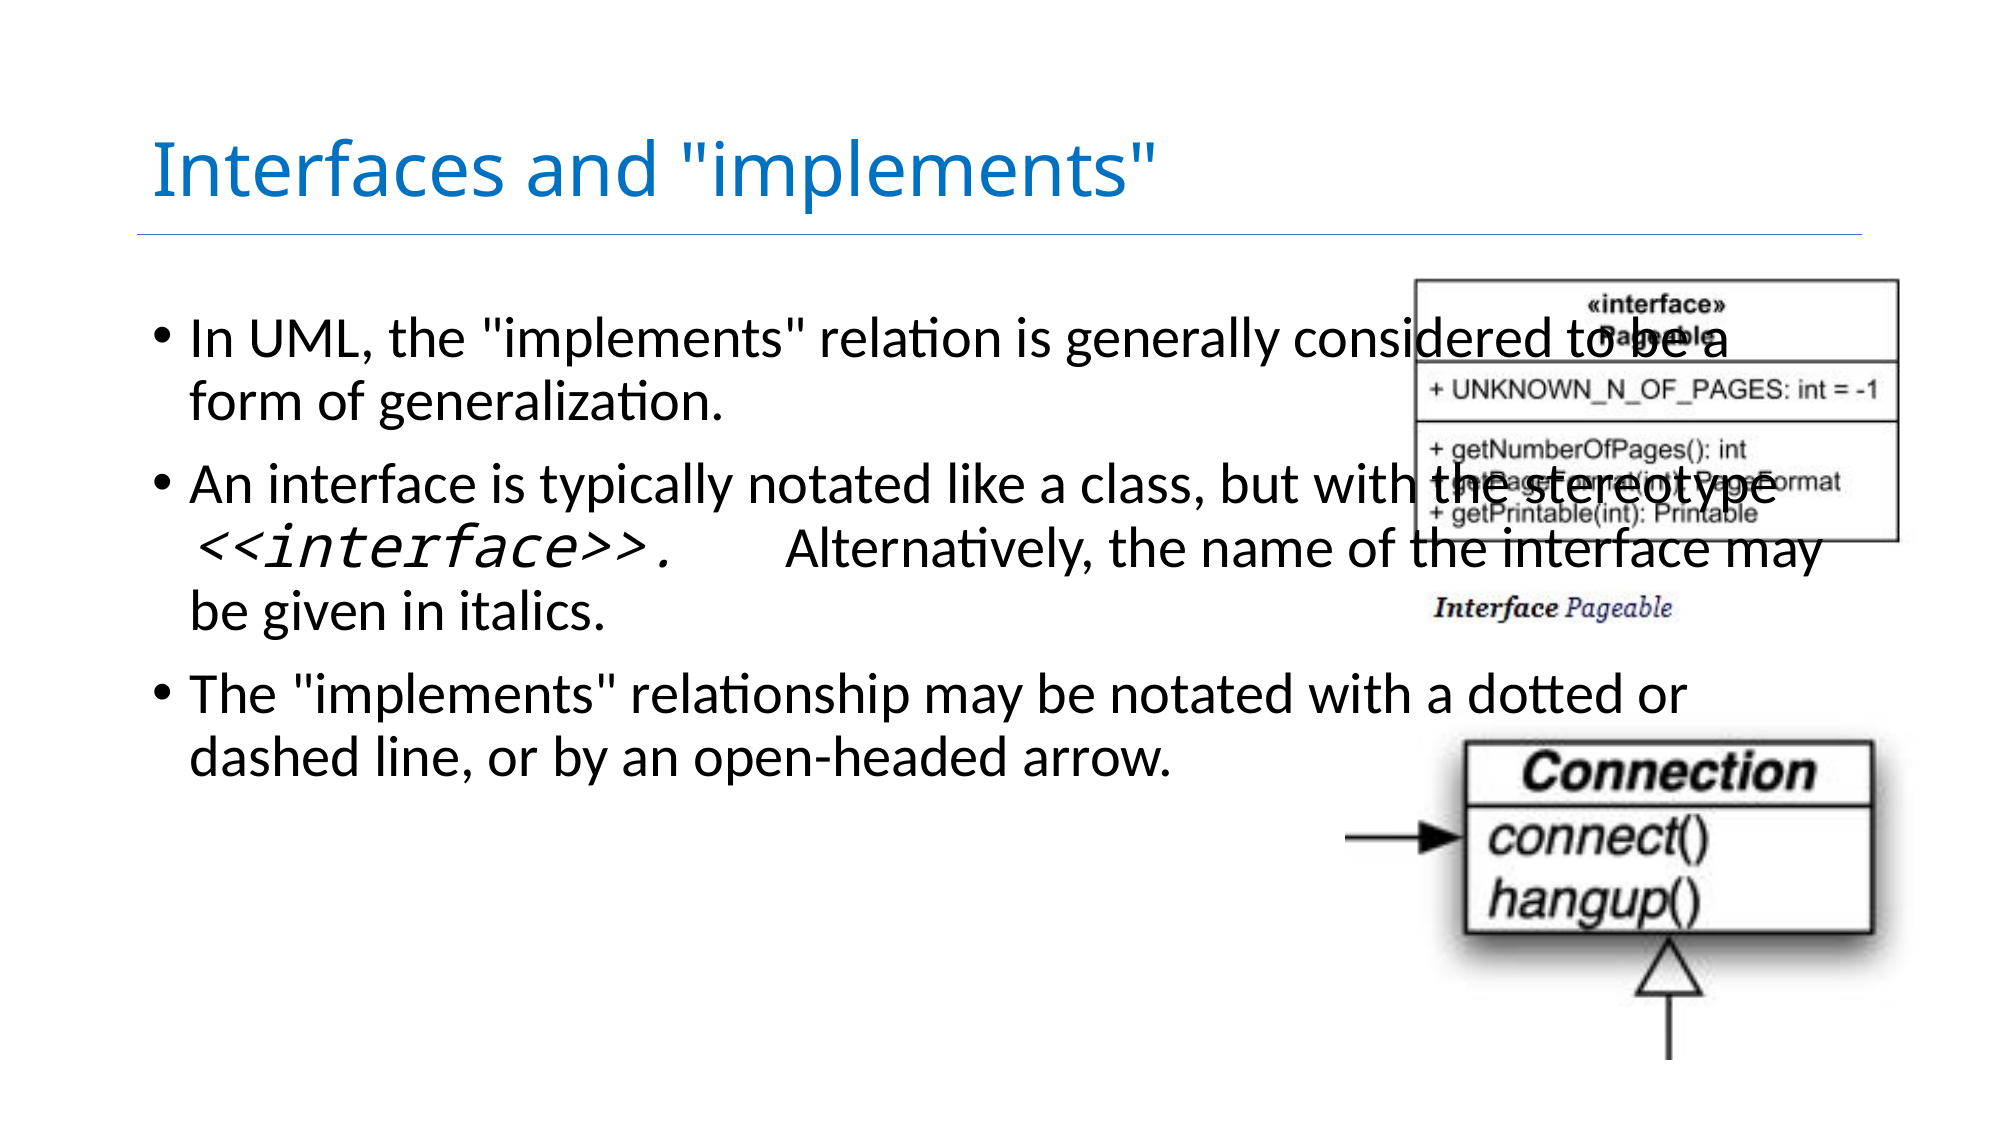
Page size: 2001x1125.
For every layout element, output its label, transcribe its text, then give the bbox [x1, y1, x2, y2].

picture [1345, 660, 2000, 1060]
title Interfaces and "implements" [137, 3, 1863, 221]
list In UML, the "implements" relation is generally considered to be a form of generalization. An interface is typically notated like a class, but with the stereotype <<interface>>. Alternatively, the name of the interface may be given in italics. The "implements" relationship may be notated with a dotted or dashed line, or by an open-headed arrow. [137, 299, 1863, 1014]
picture [1365, 245, 1955, 645]
